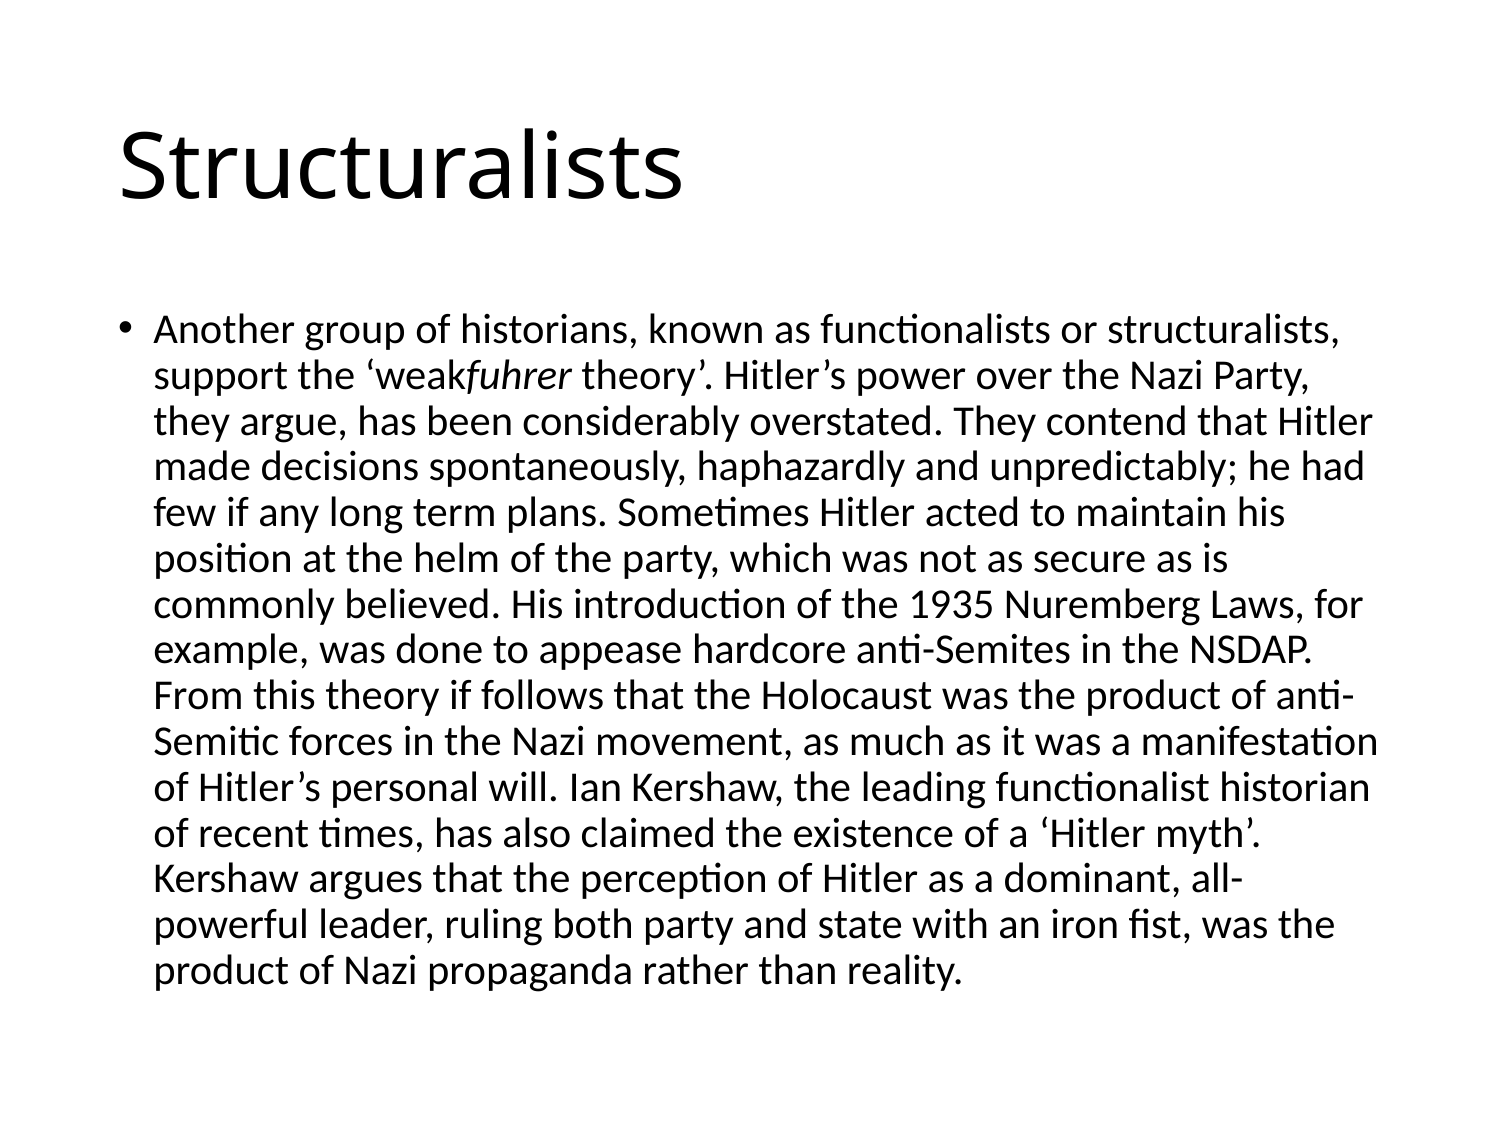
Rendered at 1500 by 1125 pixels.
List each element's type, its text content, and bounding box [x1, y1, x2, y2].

title Structuralists [103, 59, 1397, 278]
list Another group of historians, known as functionalists or structuralists, support the ‘weakfuhrer theory’. Hitler’s power over the Nazi Party, they argue, has been considerably overstated. They contend that Hitler made decisions spontaneously, haphazardly and unpredictably; he had few if any long term plans. Sometimes Hitler acted to maintain his position at the helm of the party, which was not as secure as is commonly believed. His introduction of the 1935 Nuremberg Laws, for example, was done to appease hardcore anti-Semites in the NSDAP. From this theory if follows that the Holocaust was the product of anti-Semitic forces in the Nazi movement, as much as it was a manifestation of Hitler’s personal will. Ian Kershaw, the leading functionalist historian of recent times, has also claimed the existence of a ‘Hitler myth’. Kershaw argues that the perception of Hitler as a dominant, all-powerful leader, ruling both party and state with an iron fist, was the product of Nazi propaganda rather than reality. [103, 299, 1397, 1014]
